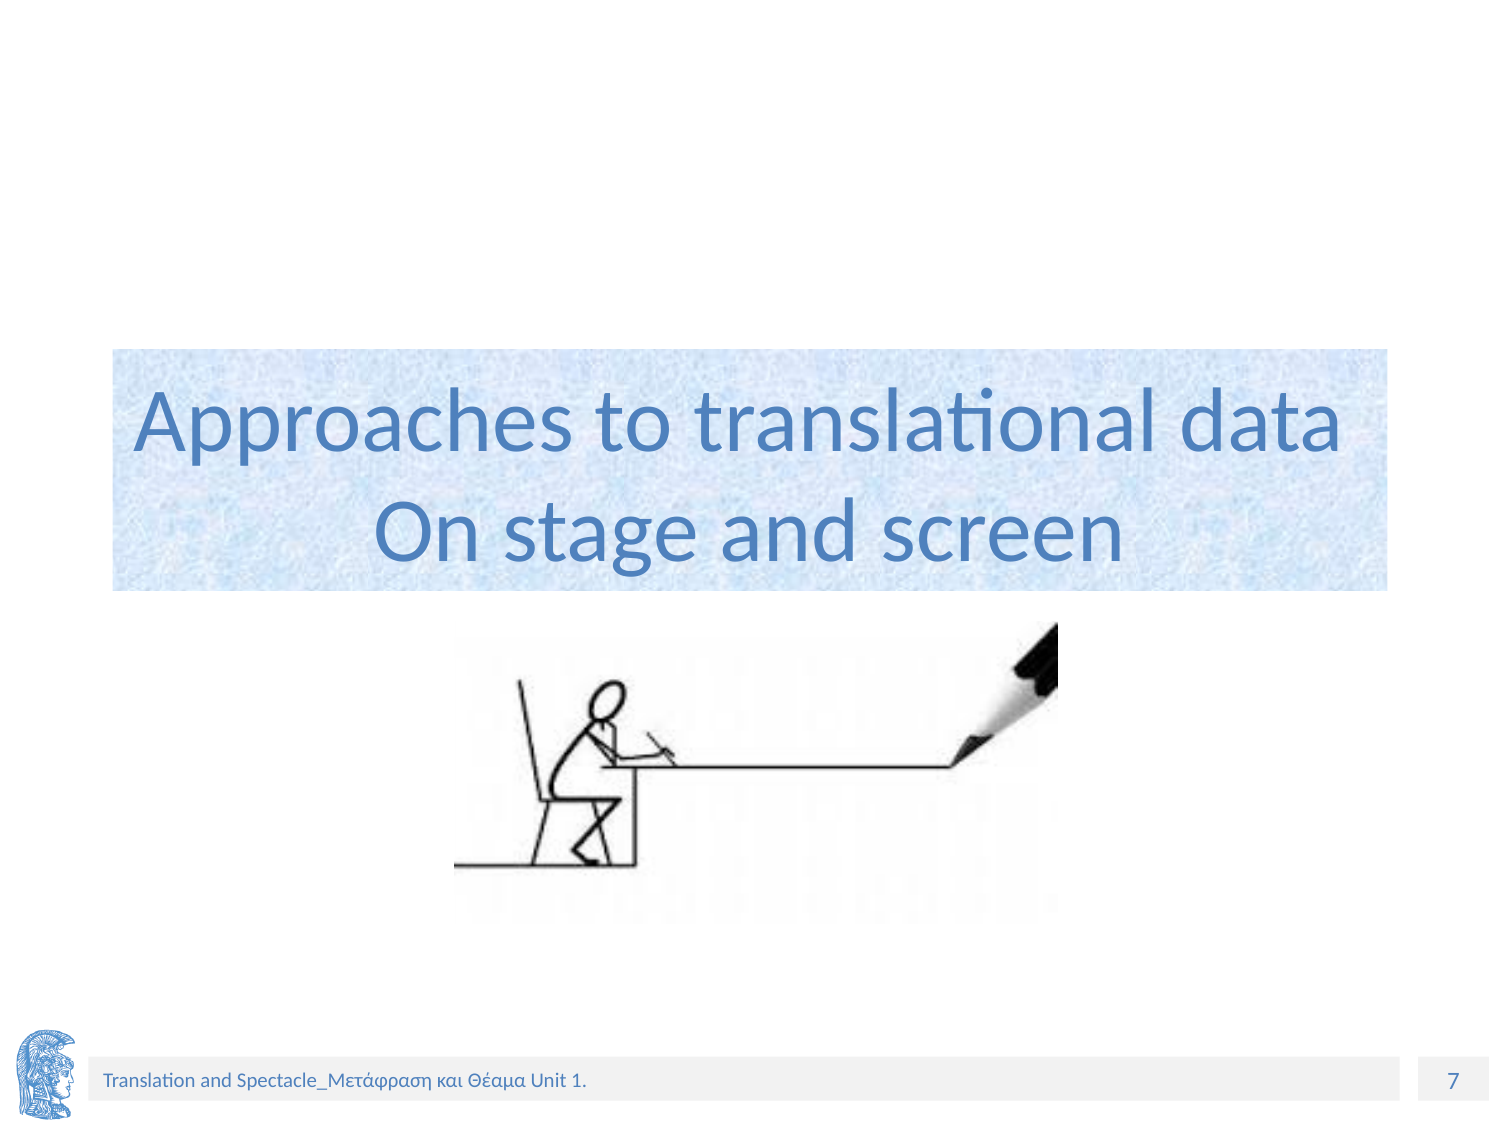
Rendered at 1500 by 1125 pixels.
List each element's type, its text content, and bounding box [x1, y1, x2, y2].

picture [9, 1026, 81, 1120]
picture [454, 621, 1058, 925]
title Approaches to translational data On stage and screen [112, 349, 1388, 591]
